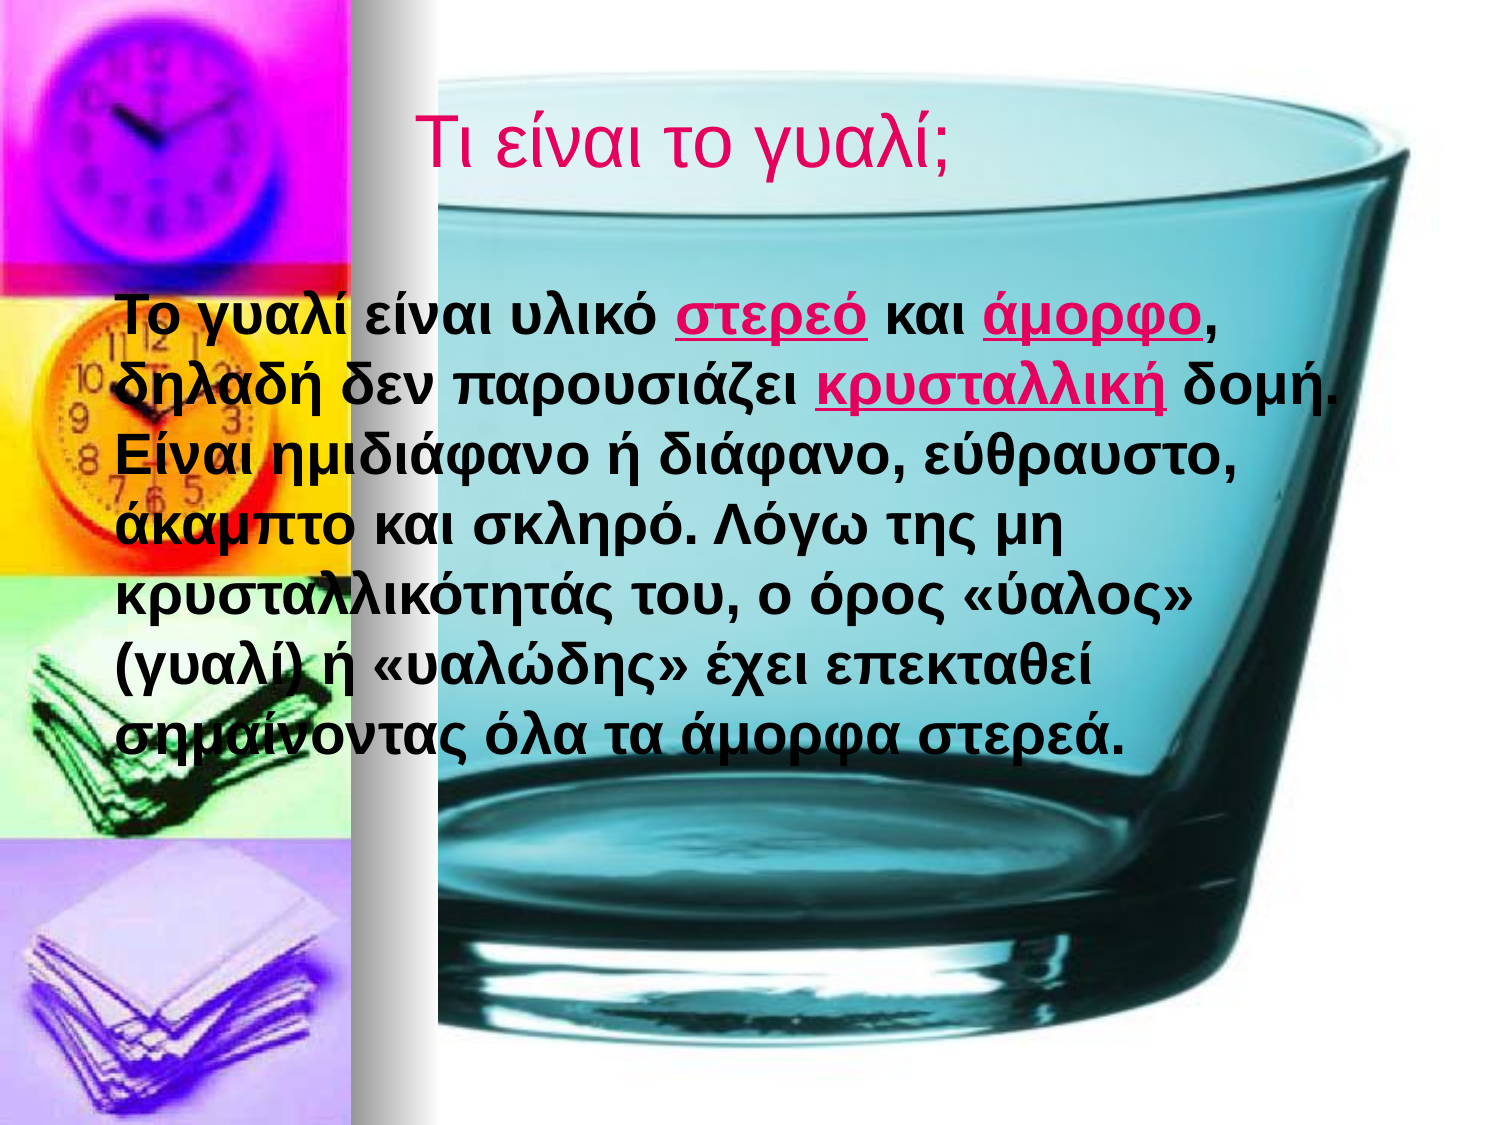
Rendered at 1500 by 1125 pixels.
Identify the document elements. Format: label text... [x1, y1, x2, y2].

text_box Το γυαλί είναι υλικό στερεό και άμορφο, δηλαδή δεν παρουσιάζει κρυσταλλική δομή. Είναι ημιδιάφανο ή διάφανο, εύθραυστο, άκαμπτο και σκληρό. Λόγω της μη κρυσταλλικότητάς του, ο όρος «ύαλος» (γυαλί) ή «υαλώδης» έχει επεκταθεί σημαίνοντας όλα τα άμορφα στερεά. [100, 268, 1365, 774]
title Τι είναι το γυαλί; [399, 37, 1451, 238]
picture [0, 0, 351, 1125]
picture [438, 0, 1500, 1125]
